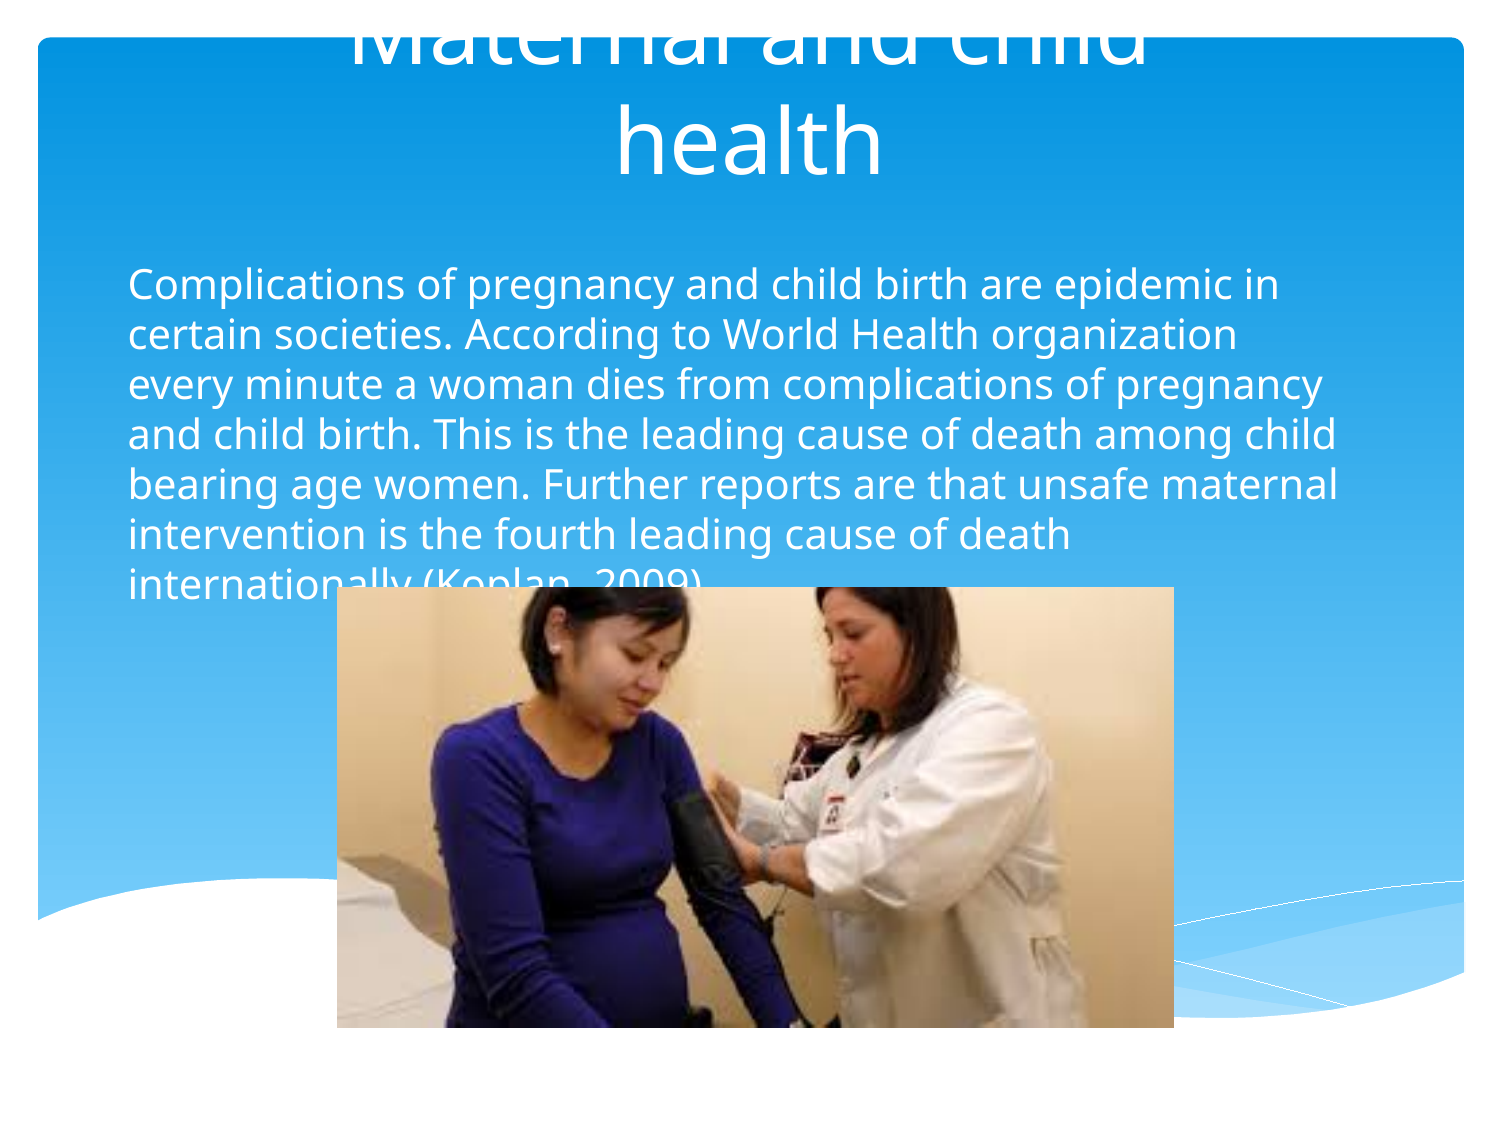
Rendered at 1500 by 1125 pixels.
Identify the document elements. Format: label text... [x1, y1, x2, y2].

picture [337, 587, 1175, 1028]
subtitle Complications of pregnancy and child birth are epidemic in certain societies. According to World Health organization every minute a woman dies from complications of pregnancy and child birth. This is the leading cause of death among child bearing age women. Further reports are that unsafe maternal intervention is the fourth leading cause of death internationally (Koplan, 2009). . [112, 249, 1363, 625]
title Maternal and child health [225, 37, 1275, 200]
